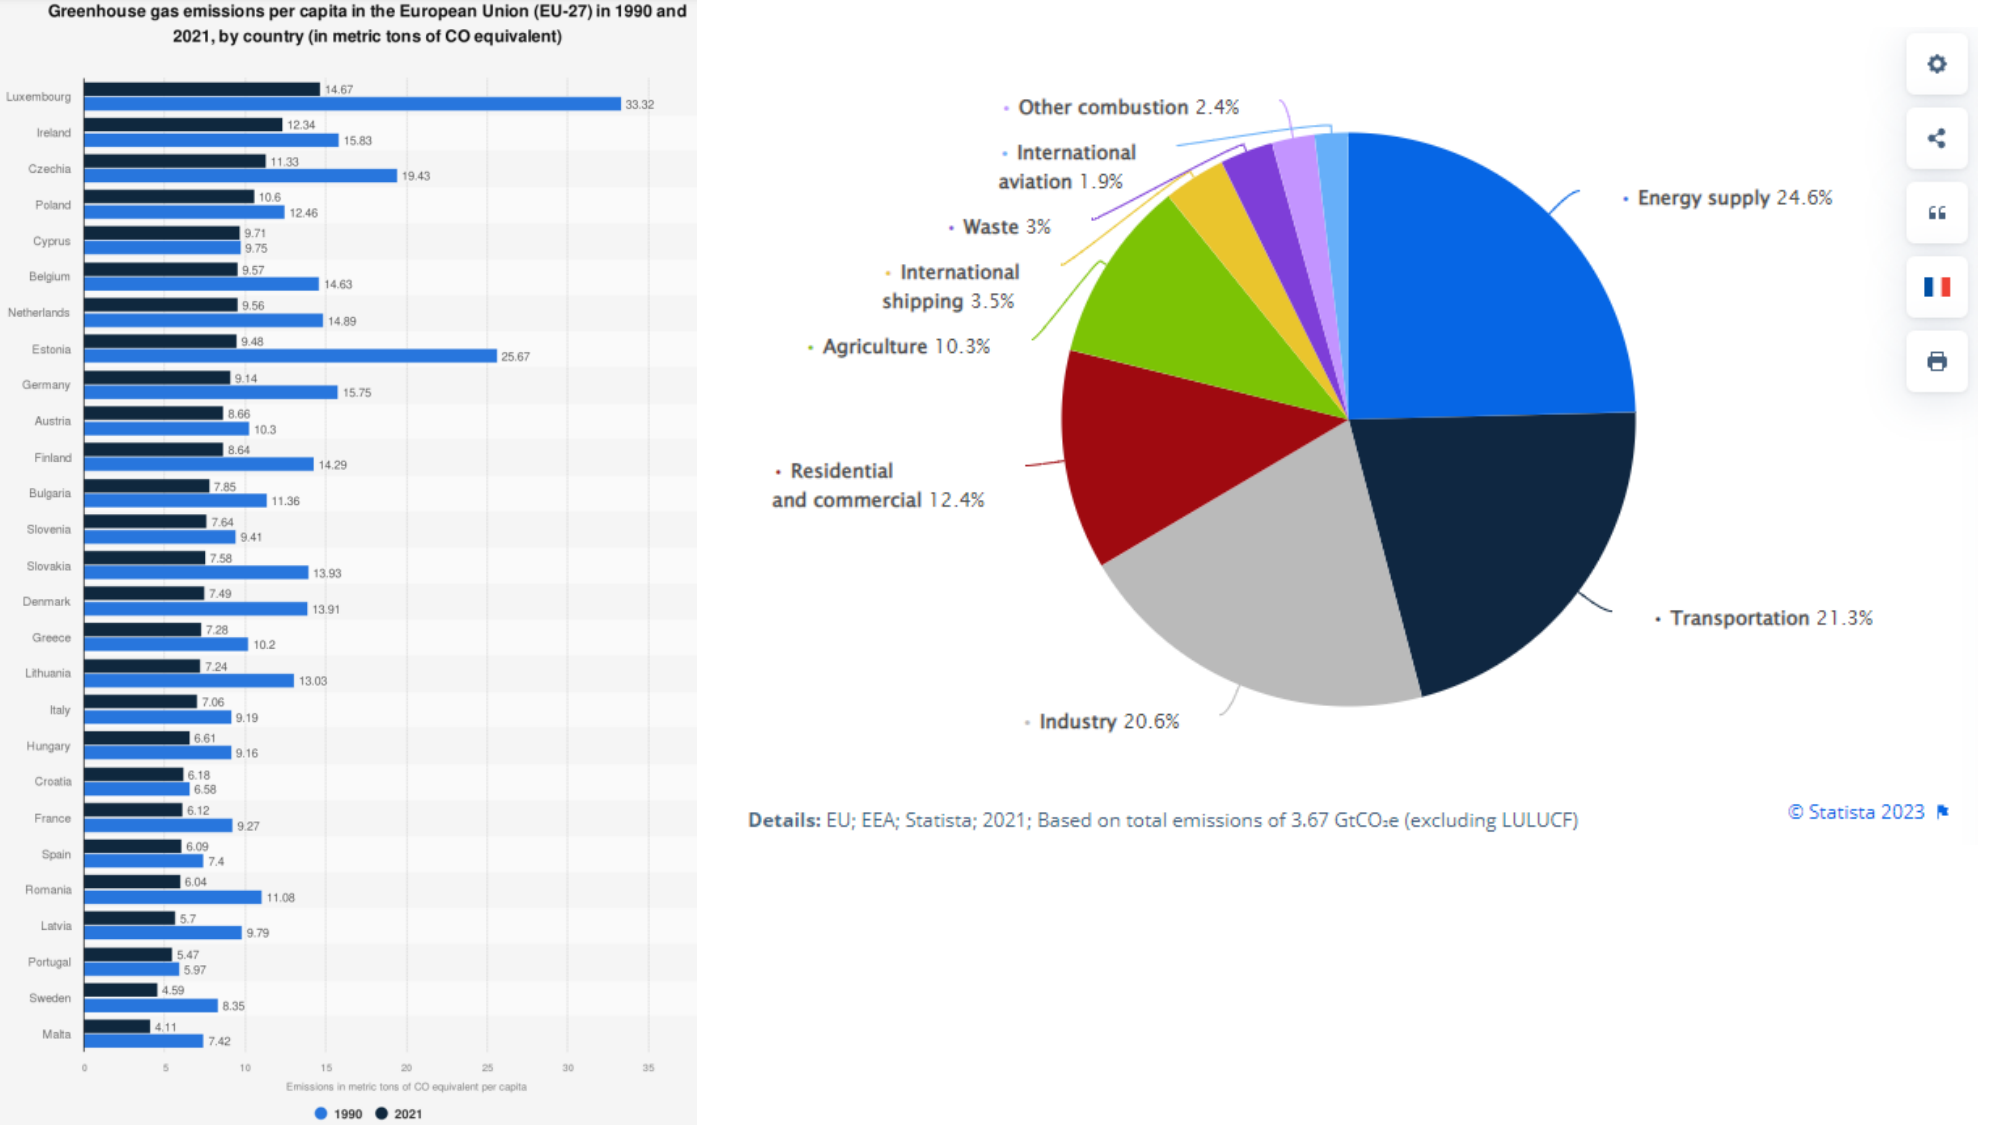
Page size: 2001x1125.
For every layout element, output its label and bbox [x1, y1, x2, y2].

picture [0, 0, 697, 1125]
picture [728, 27, 1978, 846]
